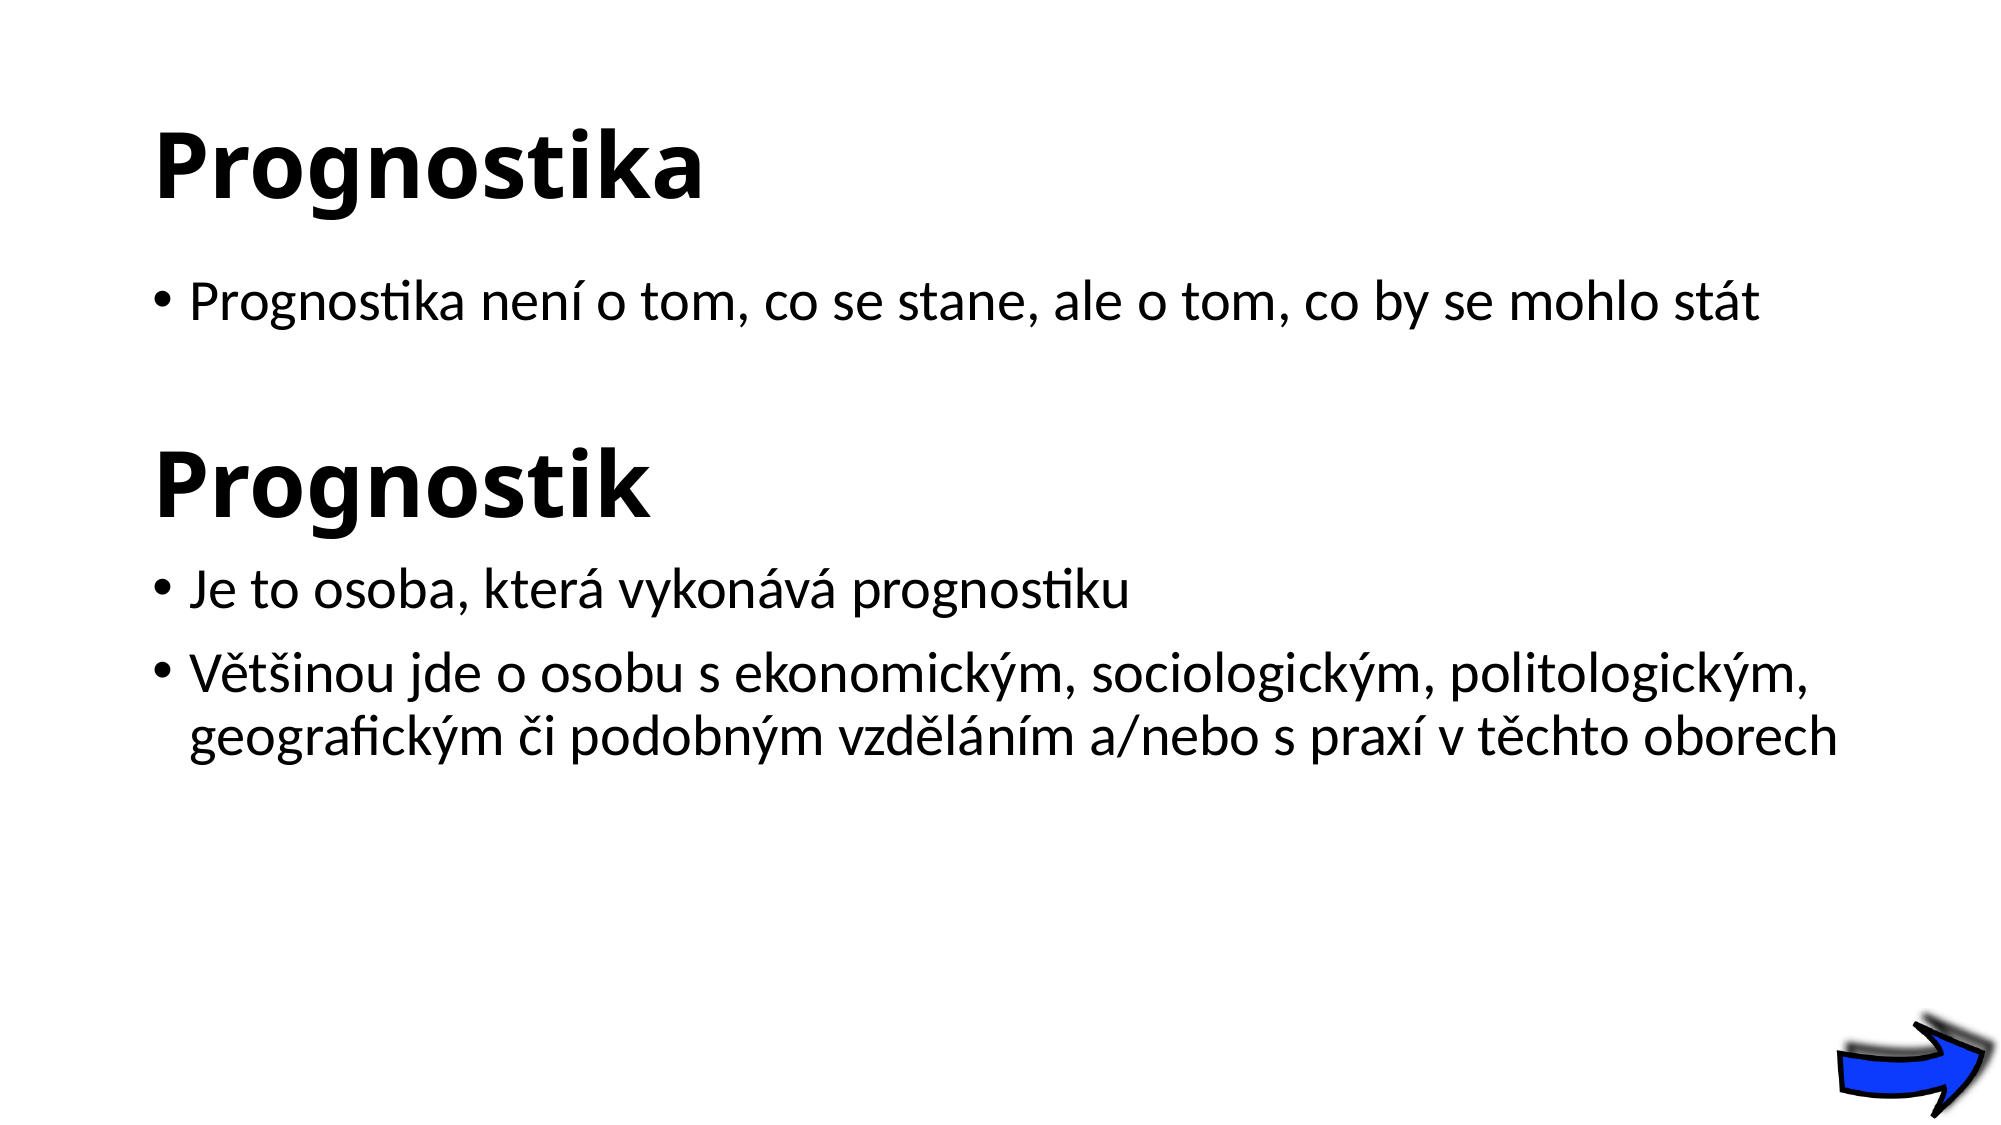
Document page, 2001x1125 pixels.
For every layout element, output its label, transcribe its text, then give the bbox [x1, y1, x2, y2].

picture [1833, 1008, 2000, 1121]
list Prognostika není o tom, co se stane, ale o tom, co by se mohlo stát Prognostik Je to osoba, která vykonává prognostiku Většinou jde o osobu s ekonomickým, sociologickým, politologickým, geografickým či podobným vzděláním a/nebo s praxí v těchto oborech [137, 263, 1863, 977]
title Prognostika [137, 59, 1863, 263]
